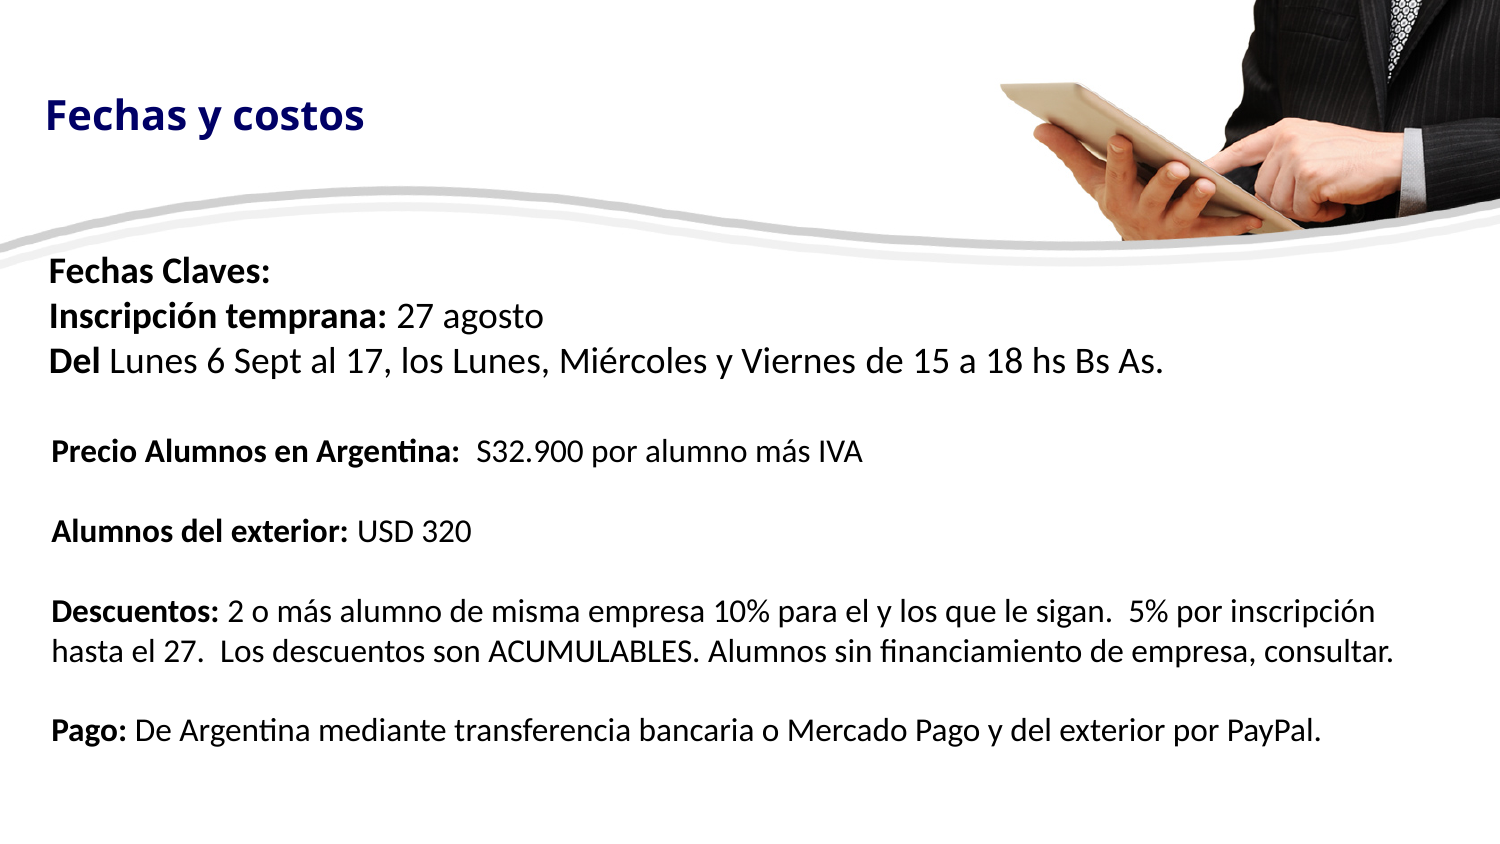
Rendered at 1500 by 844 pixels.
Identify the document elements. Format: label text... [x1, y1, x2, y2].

text_box Fechas Claves: Inscripción temprana: 27 agosto Del Lunes 6 Sept al 17, los Lunes, Miércoles y Viernes de 15 a 18 hs Bs As. [34, 238, 1433, 389]
picture [0, 0, 1500, 844]
text_box Fechas y costos [29, 89, 1011, 139]
text_box Precio Alumnos en Argentina: S32.900 por alumno más IVA Alumnos del exterior: USD 320 Descuentos: 2 o más alumno de misma empresa 10% para el y los que le sigan. 5% por inscripción hasta el 27. Los descuentos son ACUMULABLES. Alumnos sin financiamiento de empresa, consultar. Pago: De Argentina mediante transferencia bancaria o Mercado Pago y del exterior por PayPal. [36, 421, 1464, 756]
